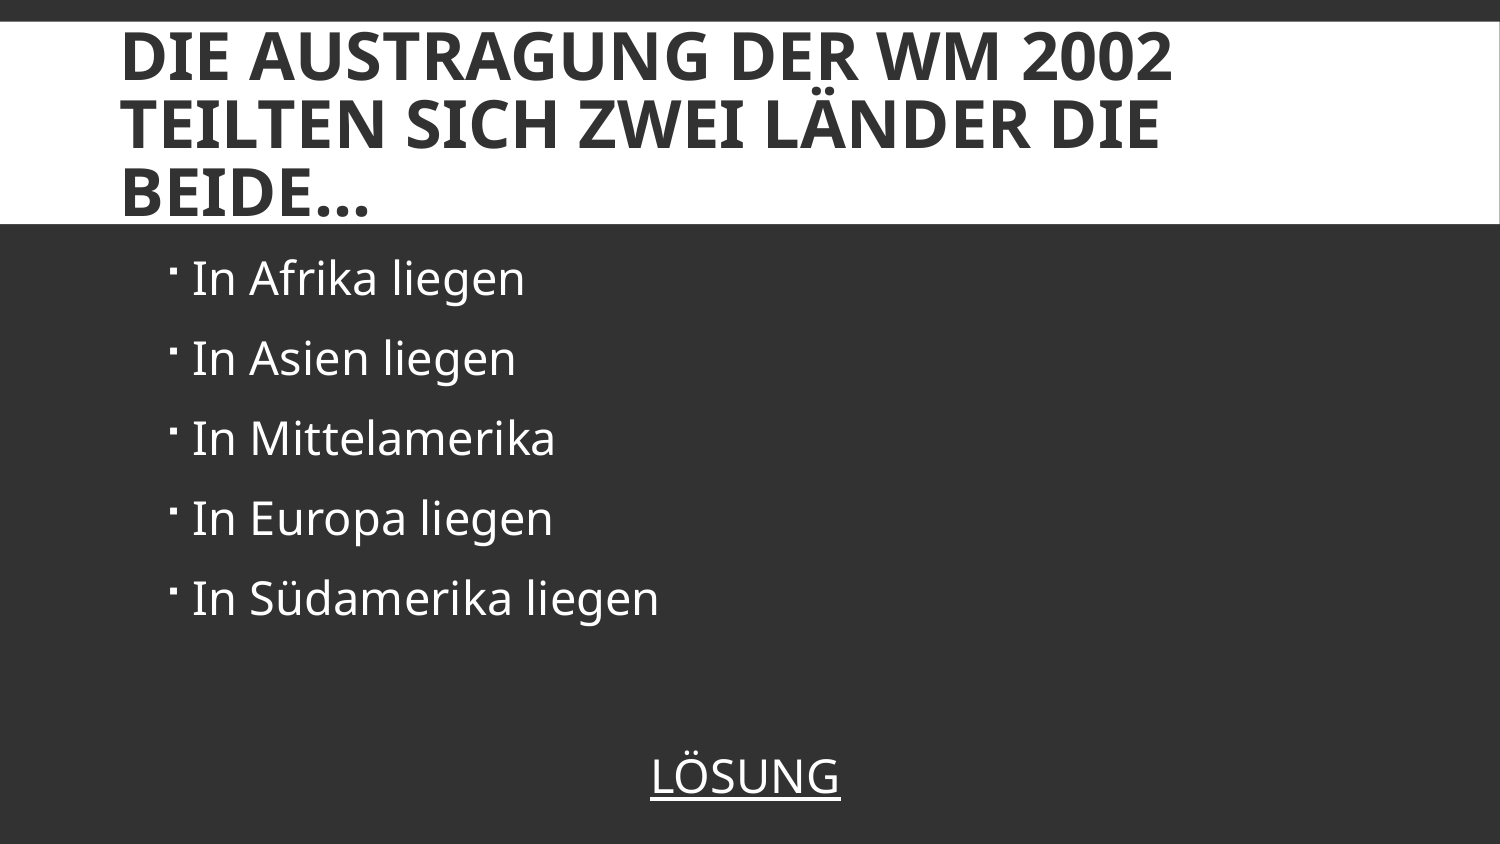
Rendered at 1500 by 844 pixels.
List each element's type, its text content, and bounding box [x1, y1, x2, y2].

list In Afrika liegen In Asien liegen In Mittelamerika In Europa liegen In Südamerika liegen [147, 247, 1352, 765]
text_box LÖSUNG [639, 741, 861, 789]
title Die Austragung der WM 2002 teilten sich zwei Länder die beide… [104, 34, 1352, 221]
